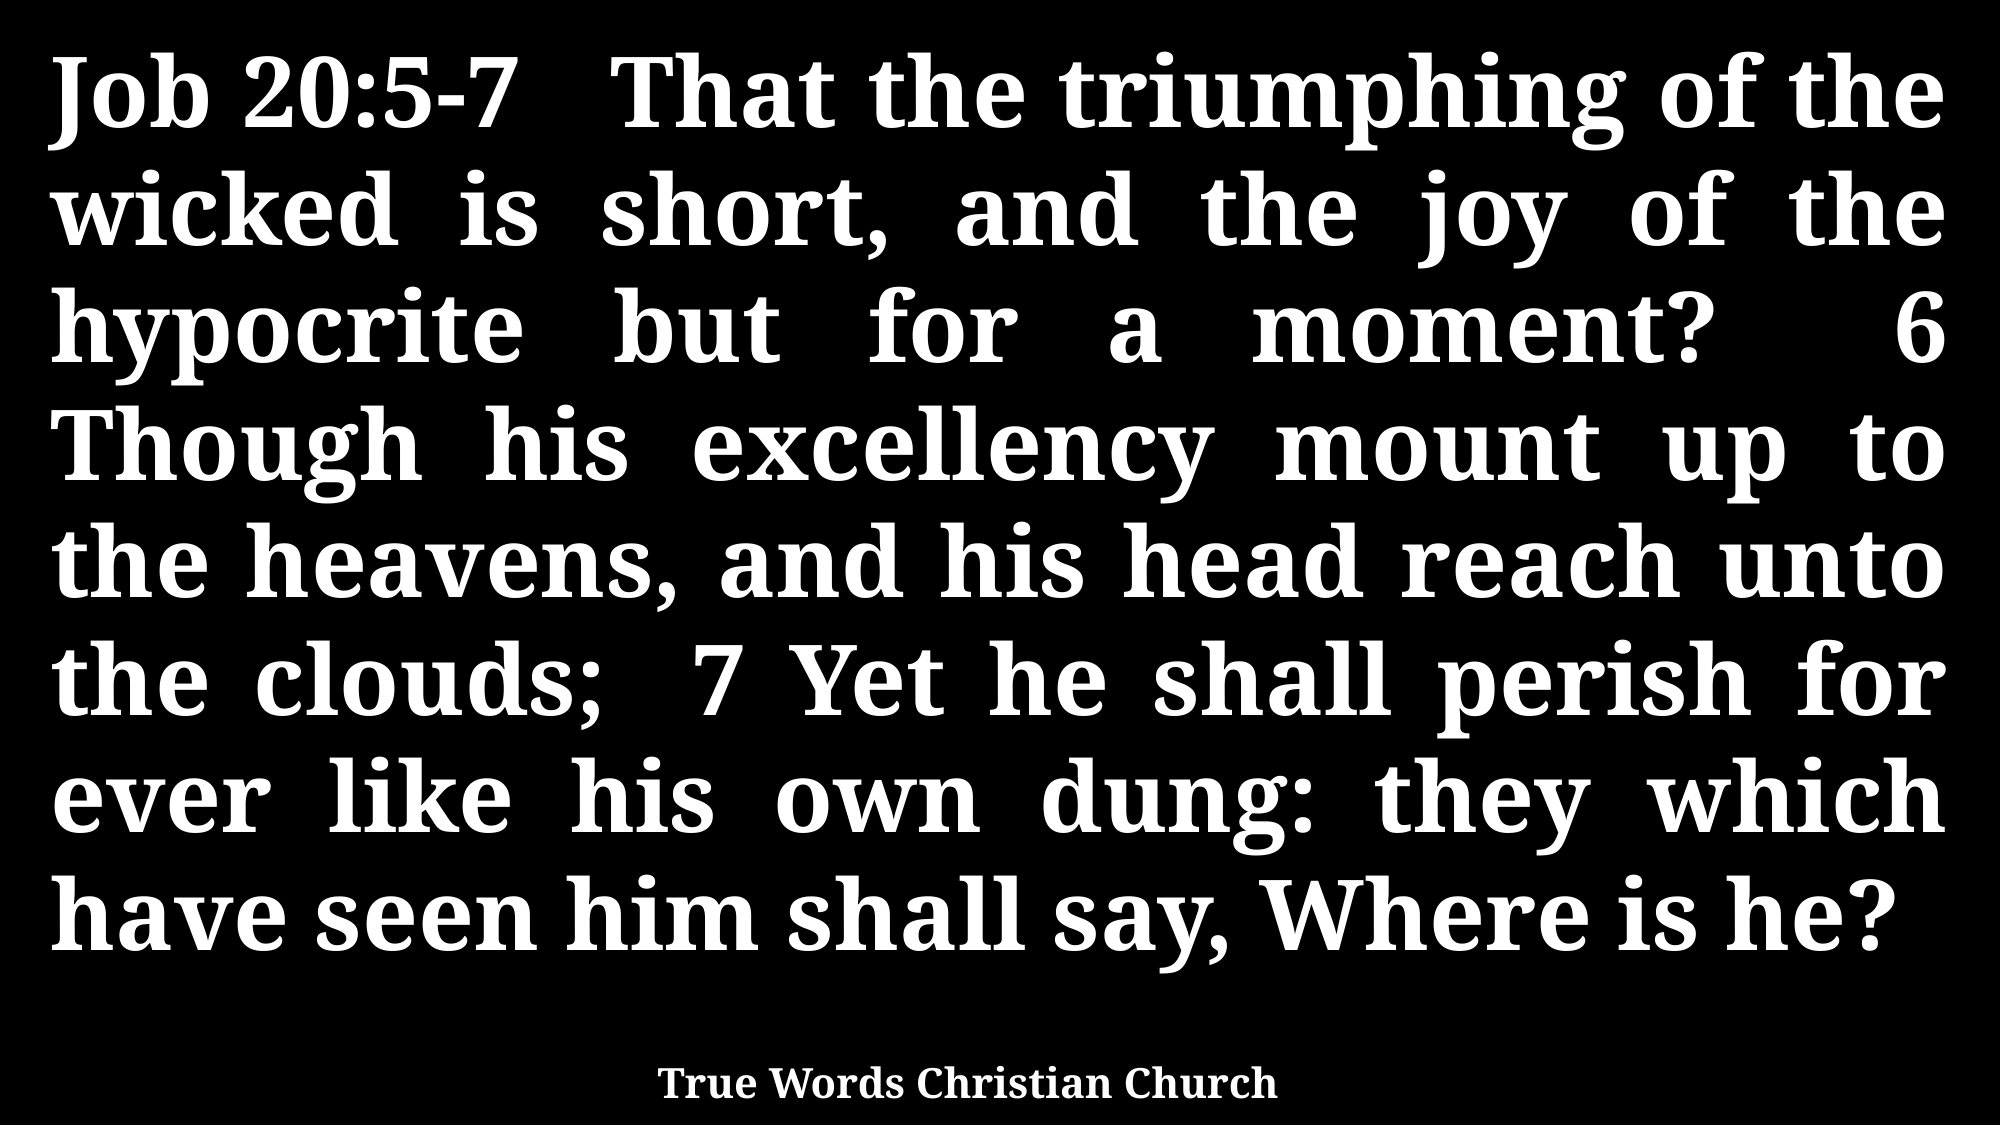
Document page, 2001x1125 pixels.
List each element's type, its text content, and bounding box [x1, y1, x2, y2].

text_box Job 20:5-7 That the triumphing of the wicked is short, and the joy of the hypocrite but for a moment? 6 Though his excellency mount up to the heavens, and his head reach unto the clouds; 7 Yet he shall perish for ever like his own dung: they which have seen him shall say, Where is he? [35, 22, 1965, 978]
text_box True Words Christian Church [642, 1049, 1294, 1114]
